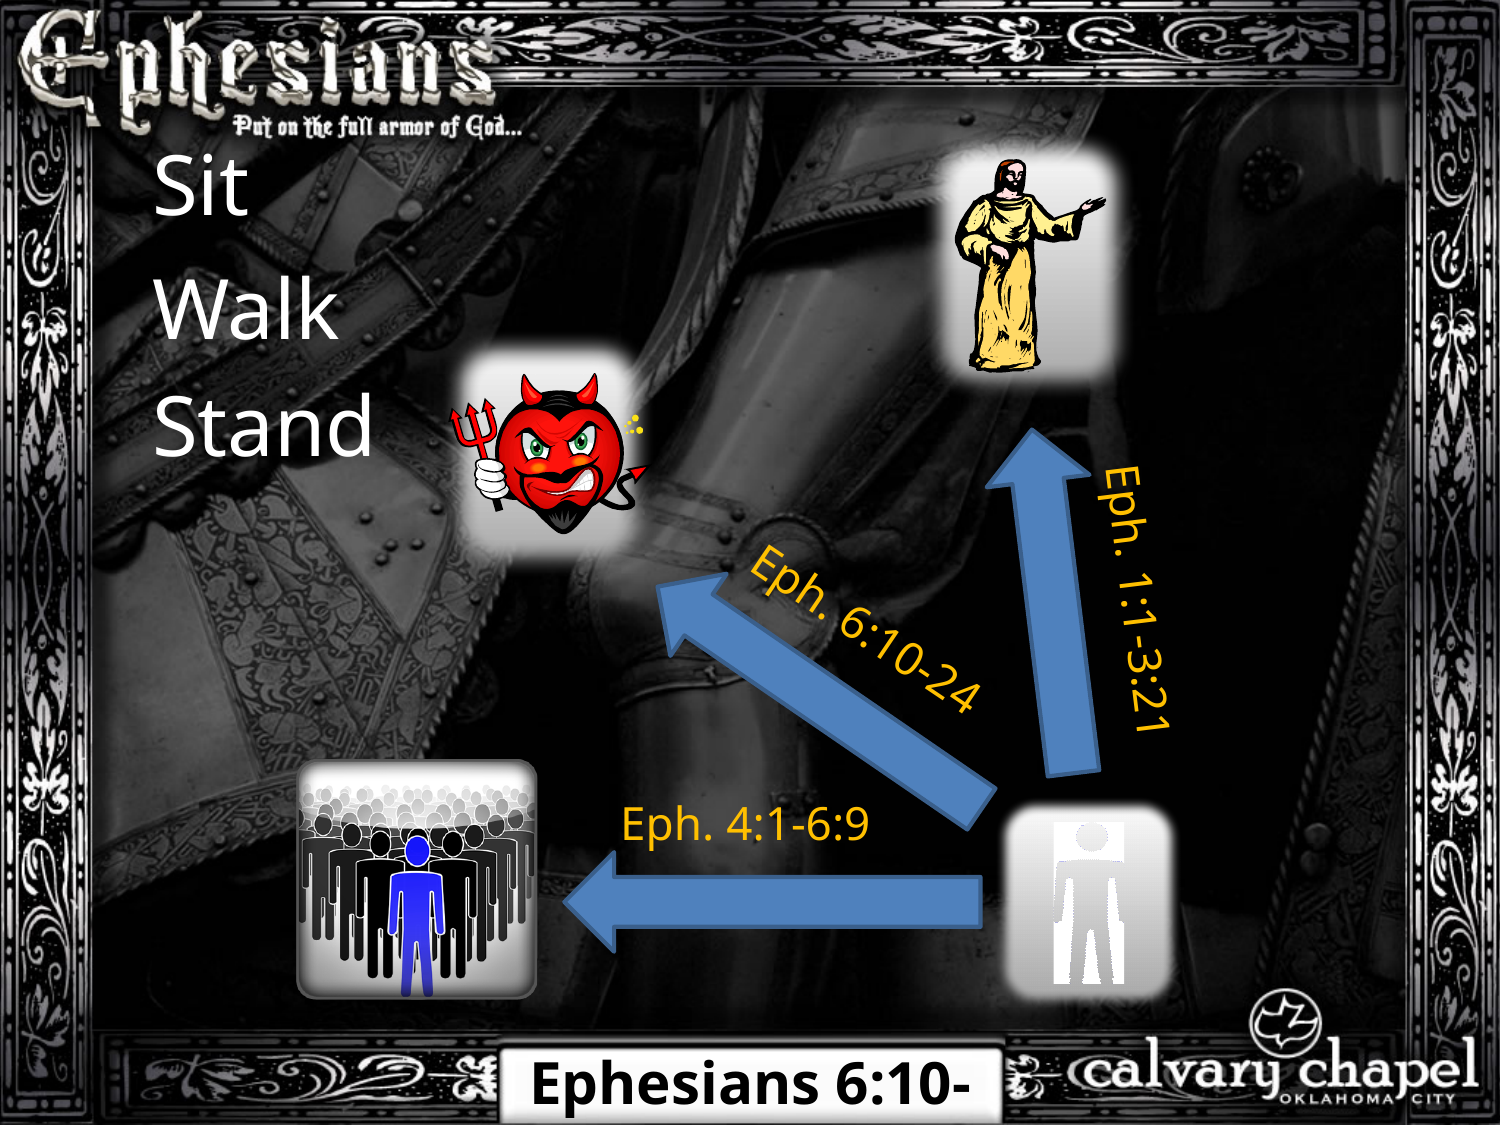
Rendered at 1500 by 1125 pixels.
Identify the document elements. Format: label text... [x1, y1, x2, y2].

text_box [920, 128, 1137, 403]
text_box Walk [137, 248, 600, 364]
text_box Stand [137, 366, 435, 481]
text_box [440, 329, 656, 579]
text_box [562, 857, 983, 954]
text_box Eph. 4:1-6:9 [564, 786, 927, 857]
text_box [995, 796, 1182, 1010]
text_box Eph. 6:10-24 [697, 498, 1038, 759]
text_box Eph. 1:1-3:21 [1085, 432, 1196, 771]
text_box Ephesians 6:10-24 [500, 1039, 1000, 1125]
text_box [984, 427, 1102, 779]
text_box [655, 572, 998, 832]
text_box Sit [137, 125, 600, 240]
picture [0, 0, 1500, 1125]
